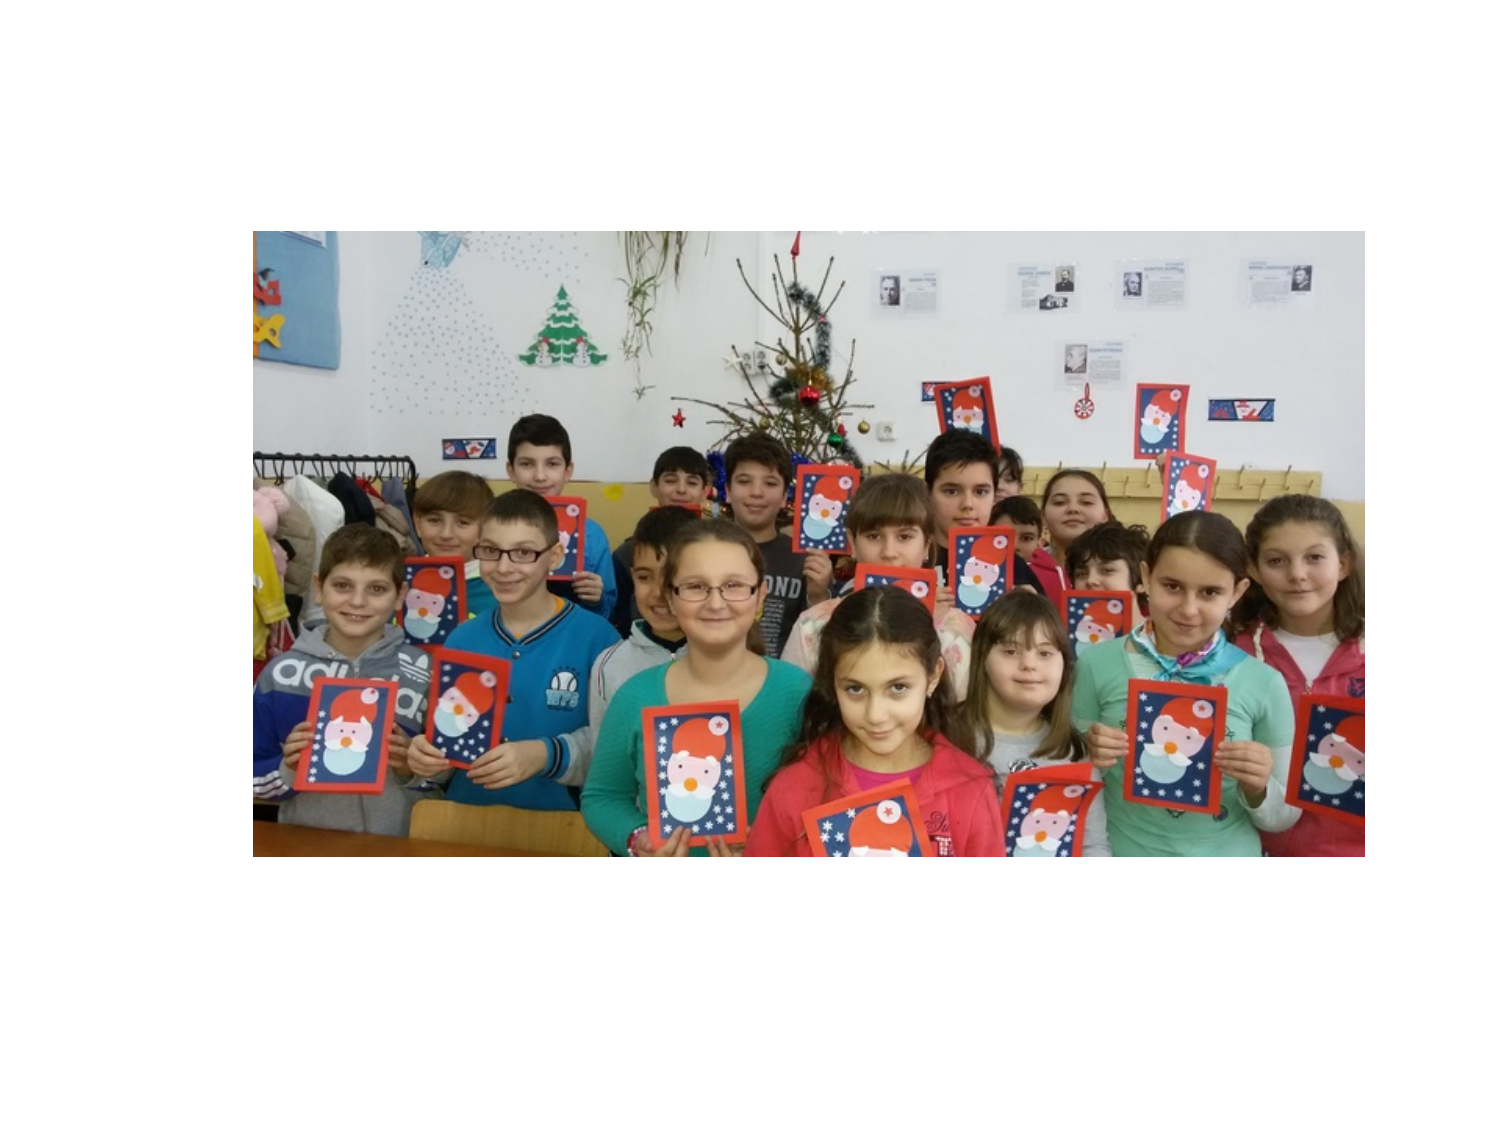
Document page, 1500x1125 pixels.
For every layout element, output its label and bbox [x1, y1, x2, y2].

list [253, 231, 1365, 857]
